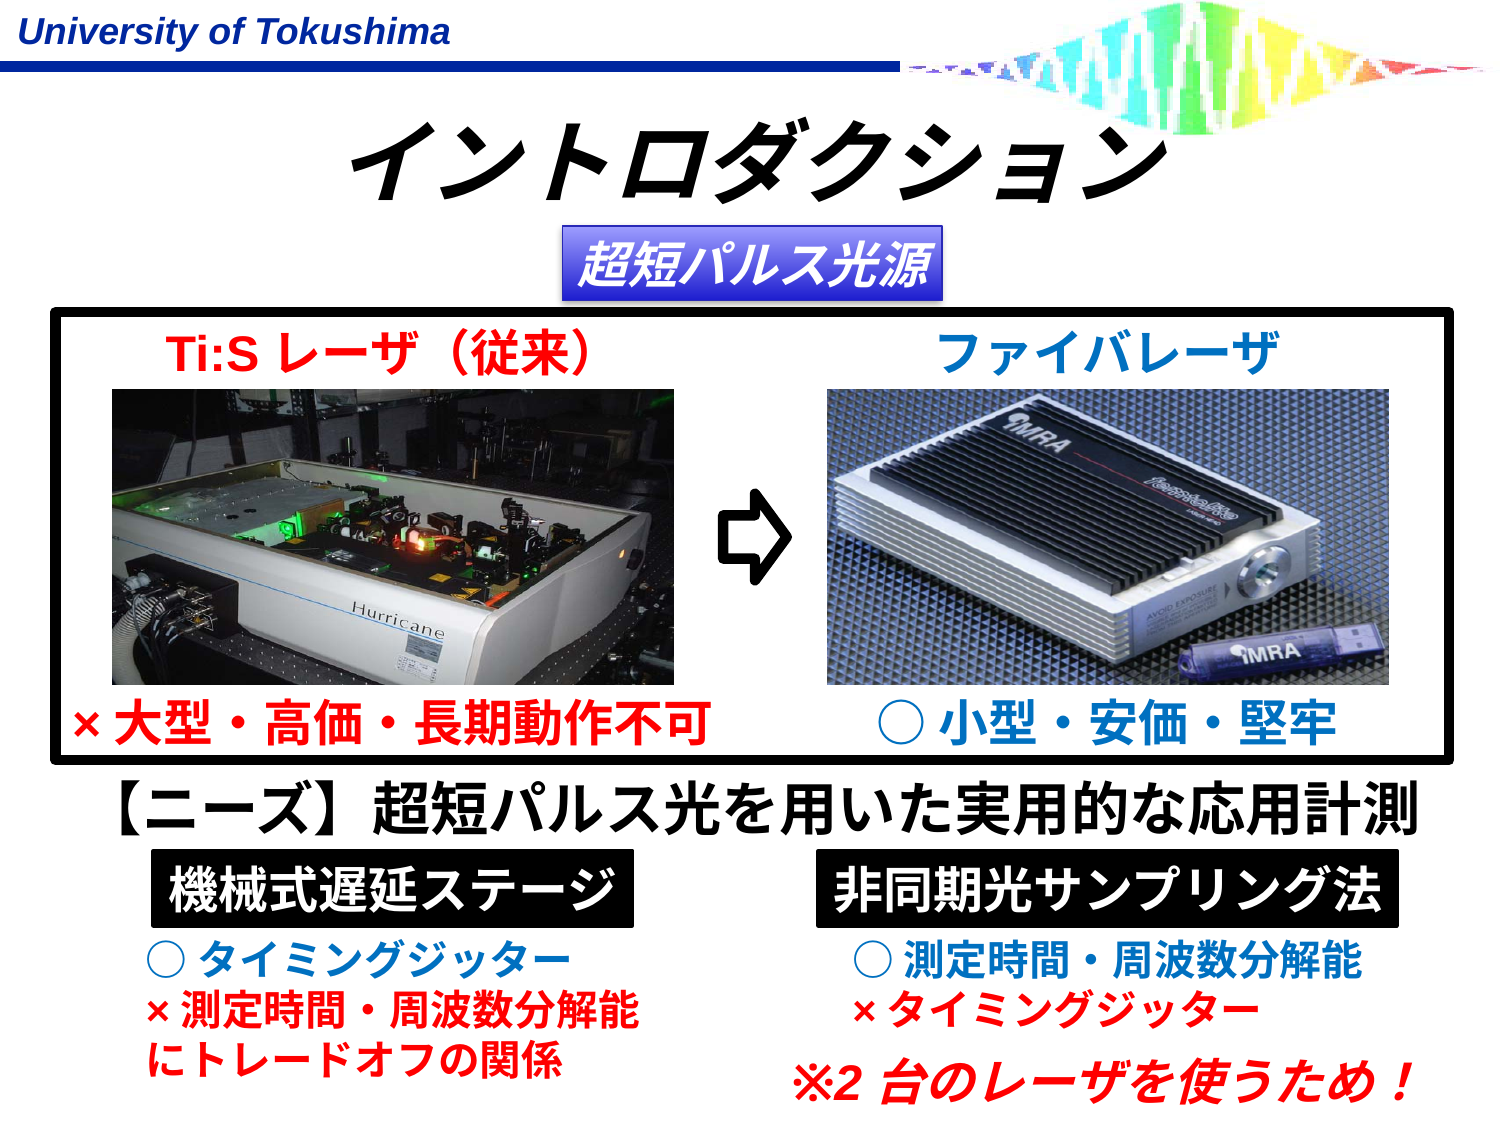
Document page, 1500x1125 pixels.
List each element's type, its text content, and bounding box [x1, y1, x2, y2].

picture [900, 0, 1500, 138]
text_box ○タイミングジッター ×測定時間・周波数分解能 にトレードオフの関係 [131, 926, 655, 1092]
text_box ○測定時間・周波数分解能 ×タイミングジッター [837, 926, 1378, 1042]
text_box 非同期光サンプリング法 [816, 849, 1399, 928]
title イントロダクション [111, 66, 1387, 224]
text_box 【ニーズ】超短パルス光を用いた実用的な応用計測 [69, 768, 1436, 850]
text_box 機械式遅延ステージ [151, 849, 634, 926]
text_box ※2台のレーザを使うため！ [777, 1042, 1438, 1118]
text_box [47, 225, 1450, 761]
